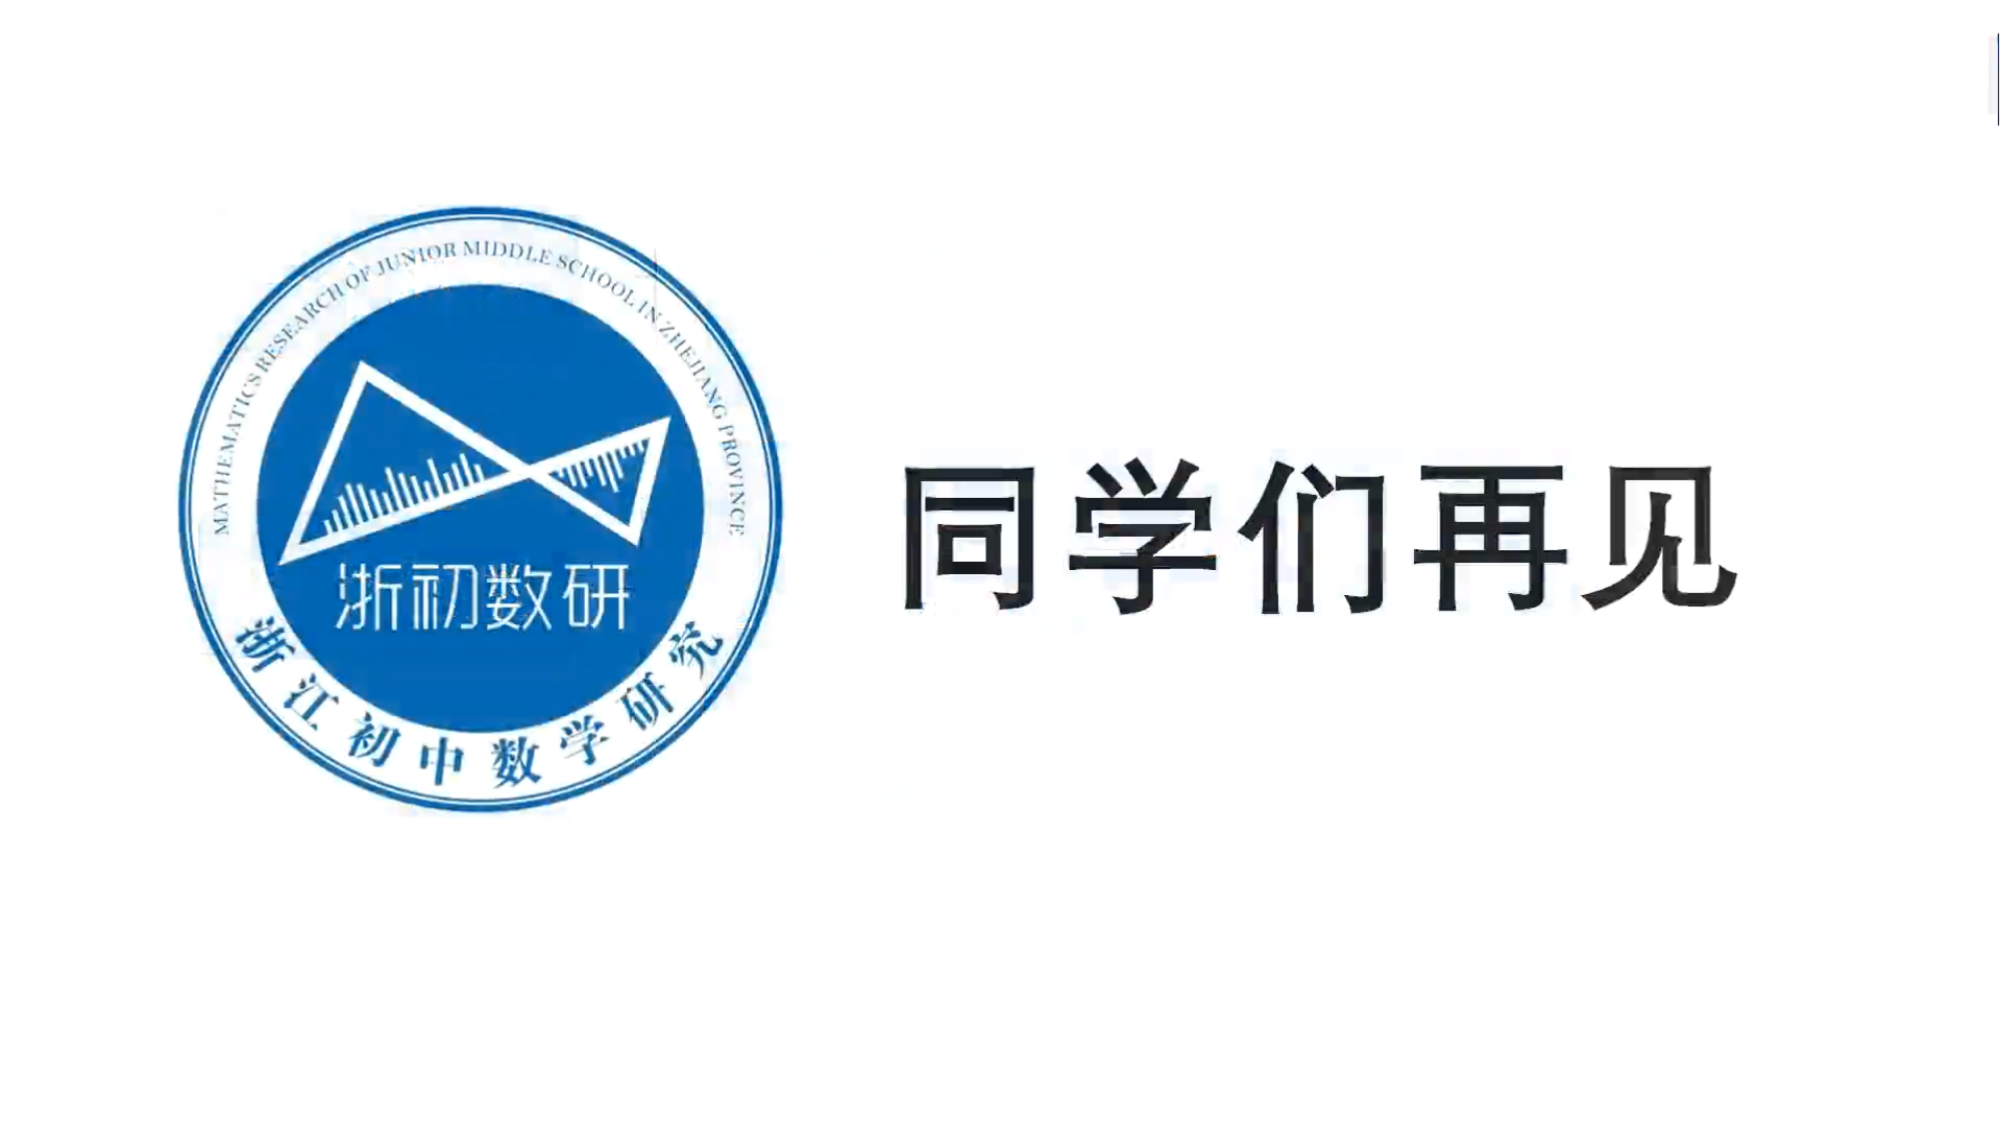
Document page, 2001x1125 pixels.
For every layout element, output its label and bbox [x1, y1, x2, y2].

picture [0, 0, 2000, 833]
